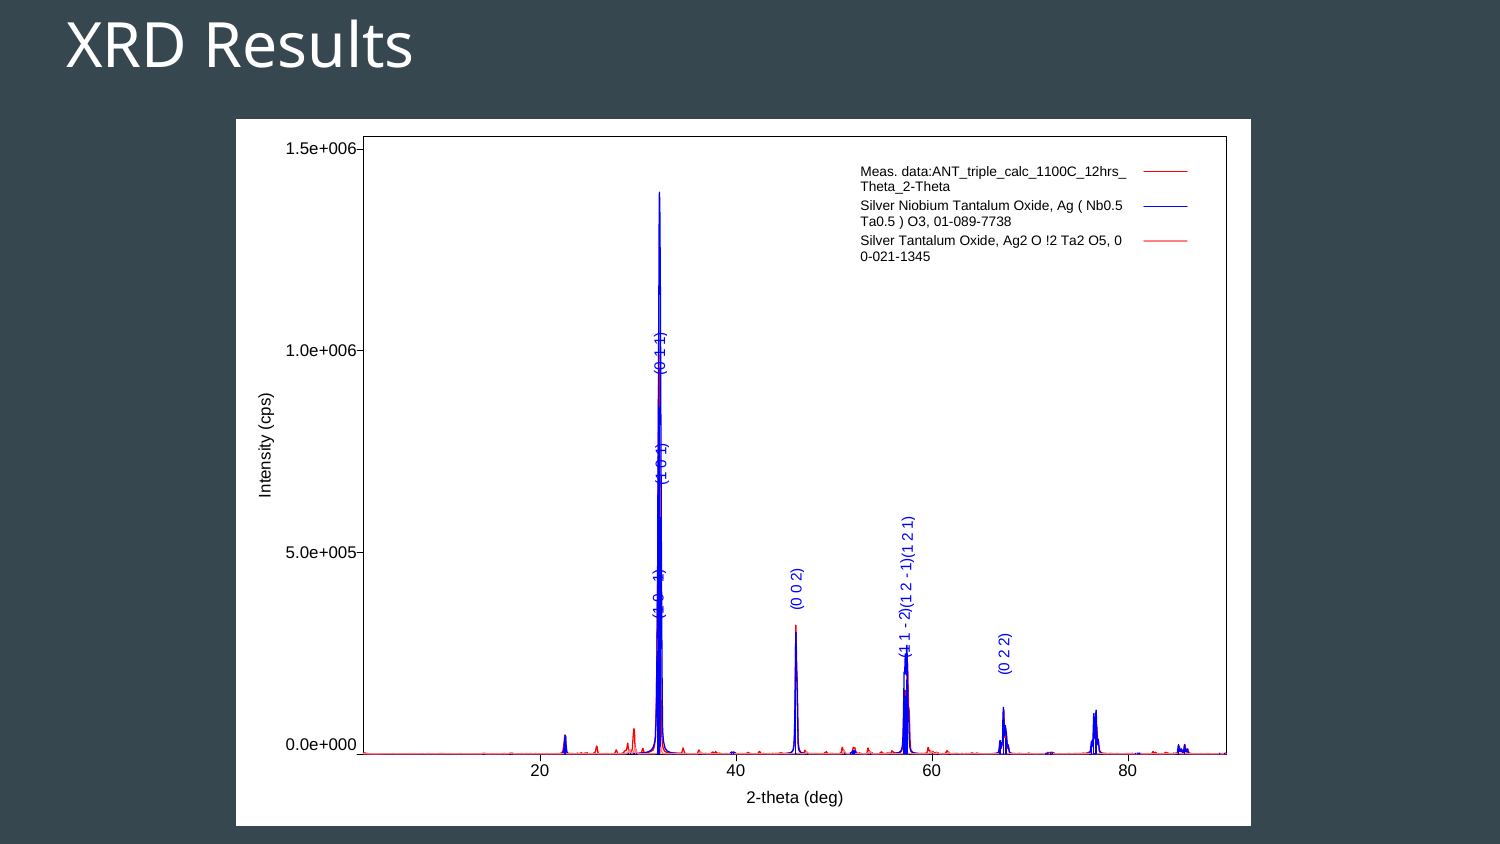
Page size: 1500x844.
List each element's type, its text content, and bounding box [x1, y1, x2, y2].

picture [235, 118, 1265, 844]
title XRD Results [51, 0, 1449, 85]
